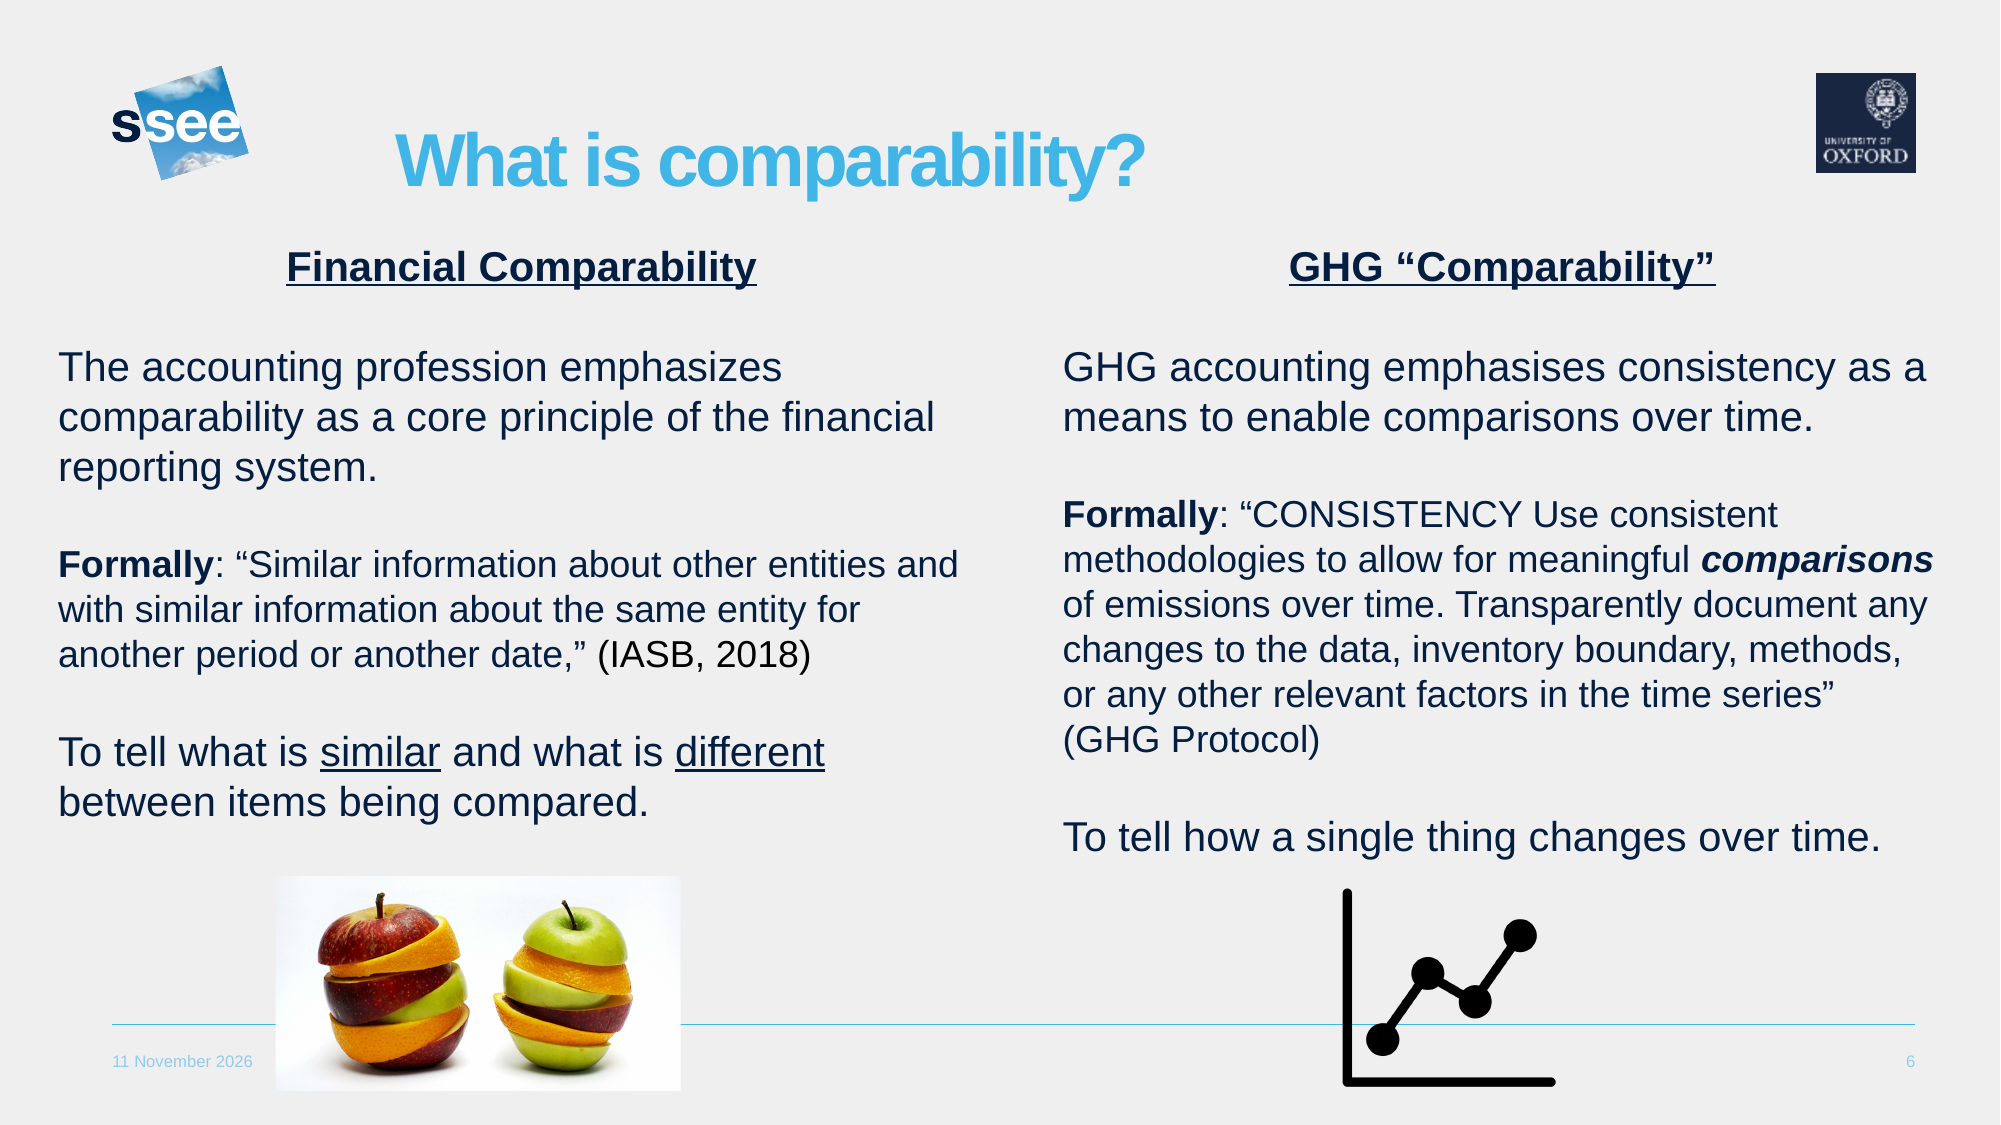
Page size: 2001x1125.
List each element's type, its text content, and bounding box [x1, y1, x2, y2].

title What is comparability? [380, 36, 1763, 210]
text_box GHG “Comparability” GHG accounting emphasises consistency as a means to enable comparisons over time. Formally: “CONSISTENCY Use consistent methodologies to allow for meaningful comparisons of emissions over time. Transparently document any changes to the data, inventory boundary, methods, or any other relevant factors in the time series” (GHG Protocol) To tell how a single thing changes over time. [1047, 232, 1957, 918]
picture [112, 65, 249, 181]
text_box Financial Comparability The accounting profession emphasizes comparability as a core principle of the financial reporting system. Formally: “Similar information about other entities and with similar information about the same entity for another period or another date,” (IASB, 2018) To tell what is similar and what is different between items being compared. [43, 232, 1000, 833]
picture [1261, 799, 1637, 1125]
picture [1816, 73, 1916, 173]
picture [275, 876, 681, 1091]
slide_number 6 [1837, 1050, 1916, 1079]
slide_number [112, 1050, 275, 1079]
